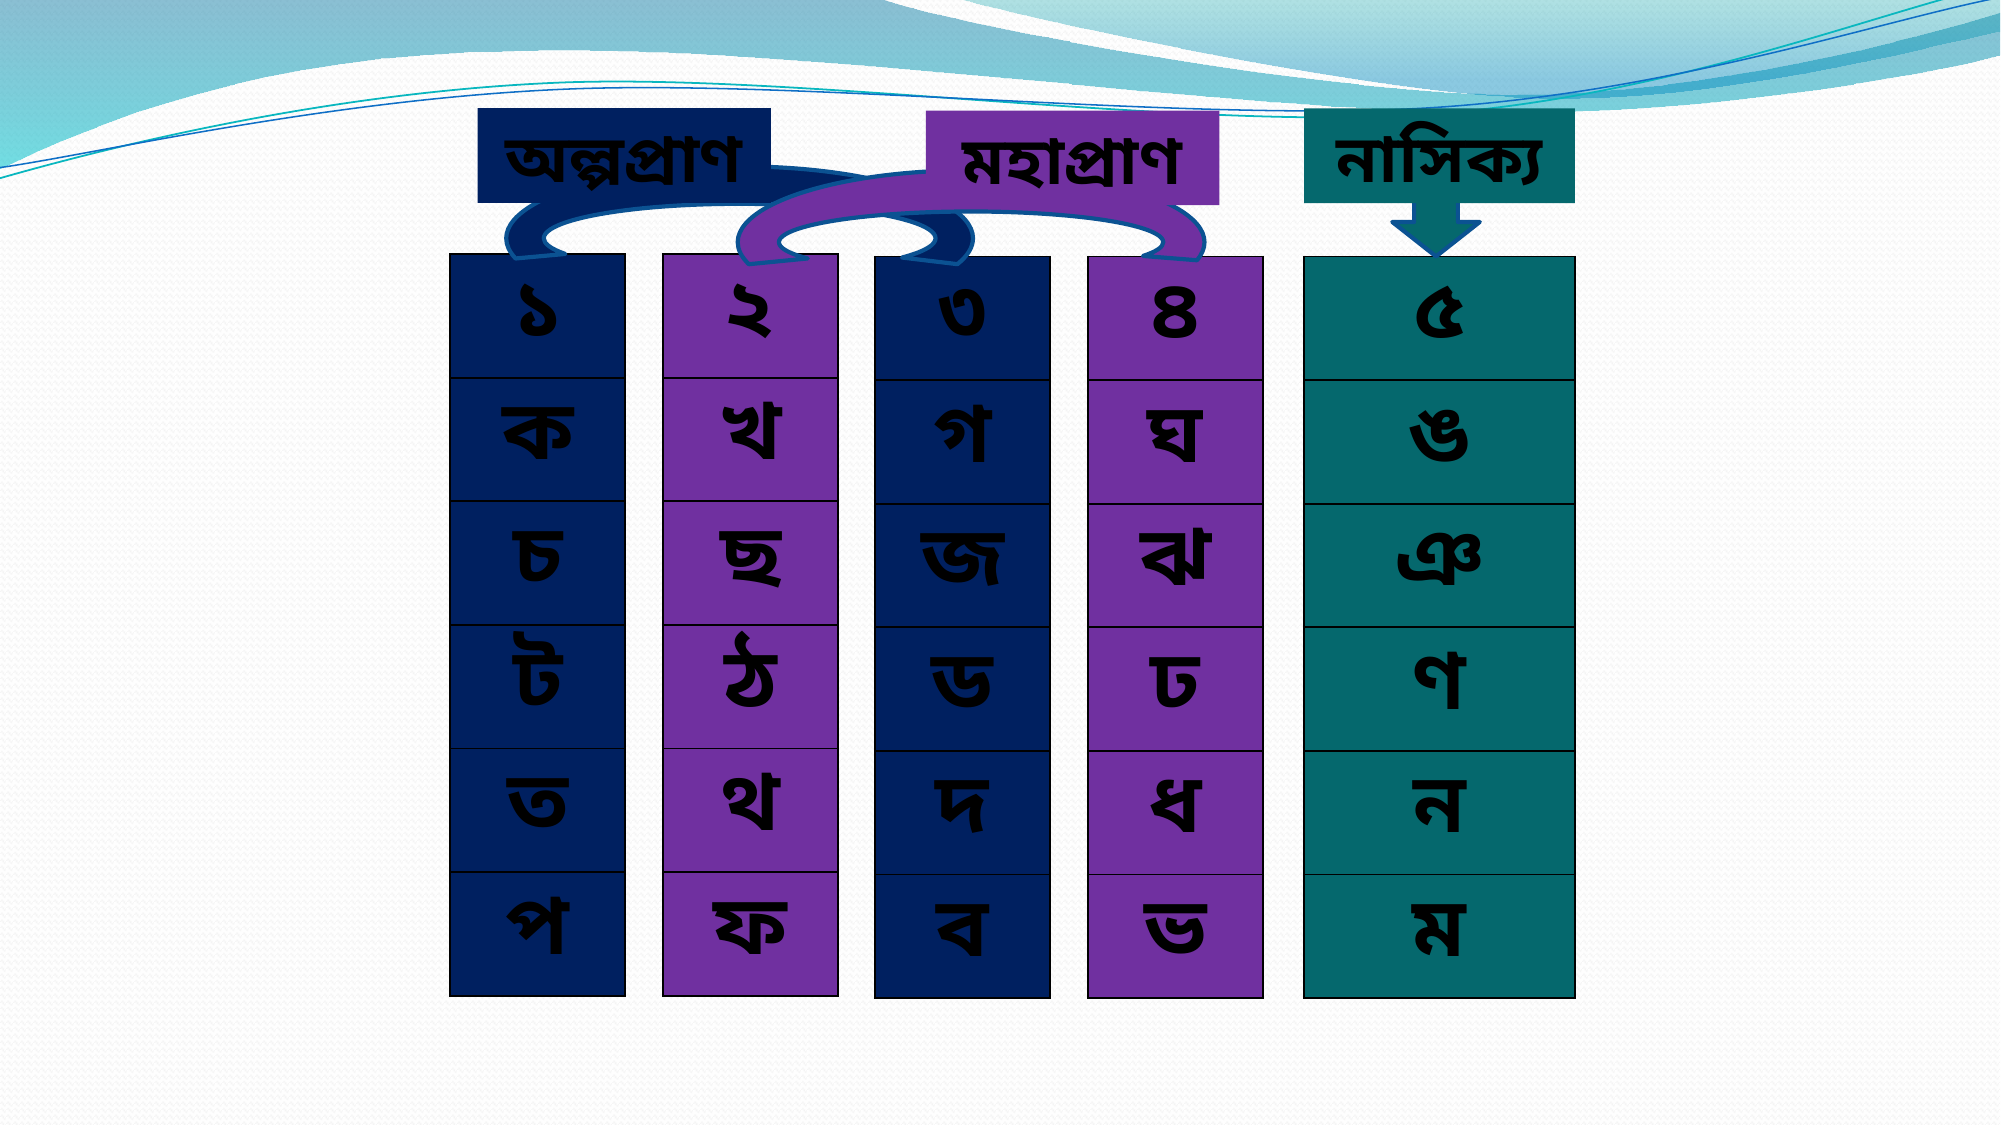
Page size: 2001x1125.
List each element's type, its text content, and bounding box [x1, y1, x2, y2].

table_cell গ [876, 381, 1049, 503]
table_cell দ [876, 752, 1049, 874]
table_cell ট [451, 626, 624, 748]
table_cell জ [876, 505, 1049, 626]
table_cell ফ [664, 873, 837, 995]
table_cell ঢ [1089, 628, 1262, 750]
text_box মহাপ্রাণ [925, 110, 1220, 206]
table_cell ঘ [1089, 381, 1262, 503]
table_header ৫ [1305, 257, 1574, 379]
table_cell ঠ [664, 626, 837, 748]
table_cell খ [664, 379, 837, 500]
table_cell থ [664, 749, 837, 871]
text_box [1390, 204, 1482, 259]
table_cell ধ [1089, 752, 1262, 874]
table_cell ম [1305, 875, 1574, 997]
text_box [884, 214, 976, 267]
text_box অল্পপ্রাণ [477, 108, 771, 203]
text_box [771, 164, 864, 202]
table_header ২ [664, 255, 837, 377]
table_cell ণ [1305, 628, 1574, 750]
table_cell ছ [664, 502, 837, 624]
text_box [735, 169, 1207, 267]
table_cell ড [876, 628, 1049, 750]
table_cell ঙ [1305, 381, 1574, 503]
table_cell ত [451, 749, 624, 871]
table_cell ন [1305, 752, 1574, 874]
table_header ৪ [1089, 257, 1262, 379]
table_header ৩ [876, 257, 1049, 379]
table_cell ক [451, 379, 624, 500]
table_cell ঞ [1305, 505, 1574, 626]
table_cell প [451, 873, 624, 995]
table_cell চ [451, 502, 624, 624]
table_cell ঝ [1089, 505, 1262, 626]
table_header ১ [451, 255, 624, 377]
text_box [504, 203, 768, 261]
text_box নাসিক্য [1304, 108, 1575, 204]
table_cell ব [876, 875, 1049, 997]
table_cell ভ [1089, 875, 1262, 997]
